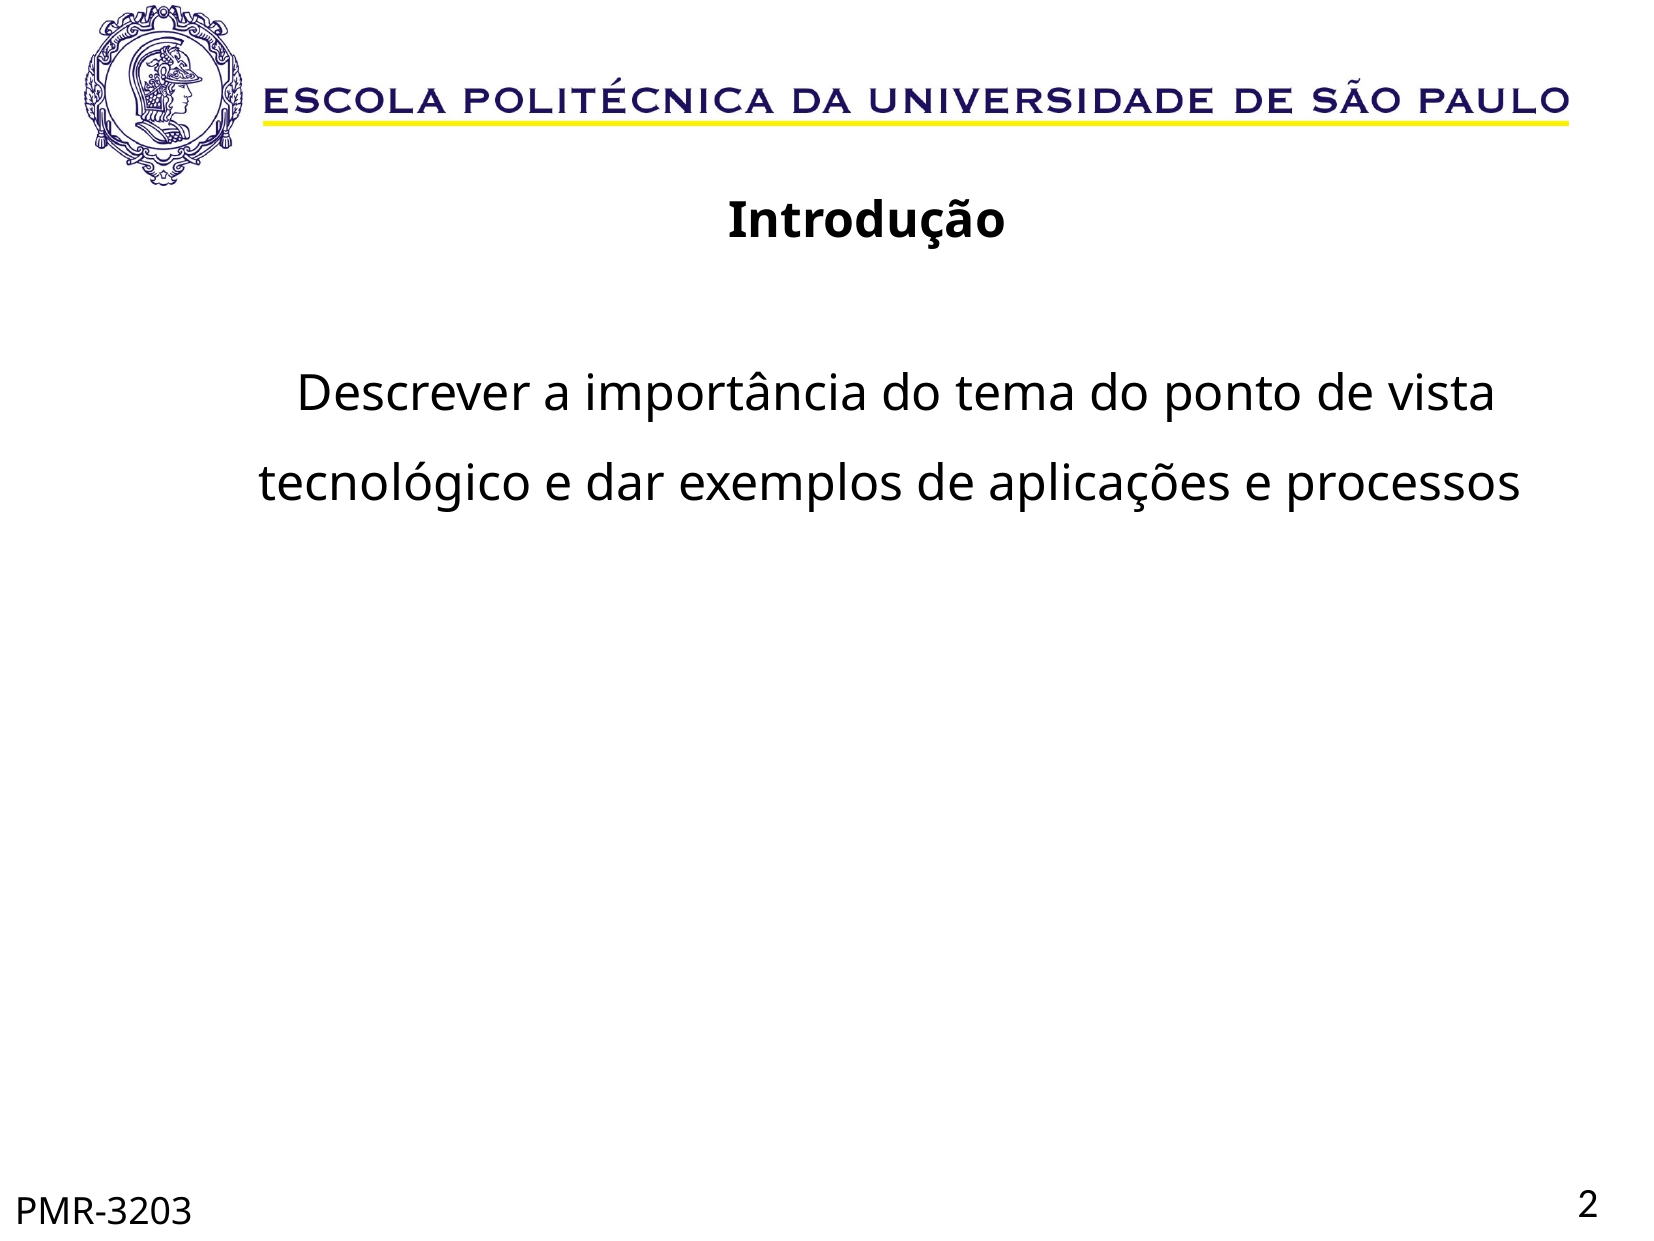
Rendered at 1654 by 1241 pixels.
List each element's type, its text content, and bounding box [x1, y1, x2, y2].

slide_number 2 [1476, 1180, 1599, 1234]
text_box Descrever a importância do tema do ponto de vista tecnológico e dar exemplos de aplicações e processos [194, 323, 1599, 595]
text_box PMR-3203 [0, 1181, 266, 1240]
text_box Introdução [165, 186, 1569, 278]
picture [84, 5, 1569, 186]
